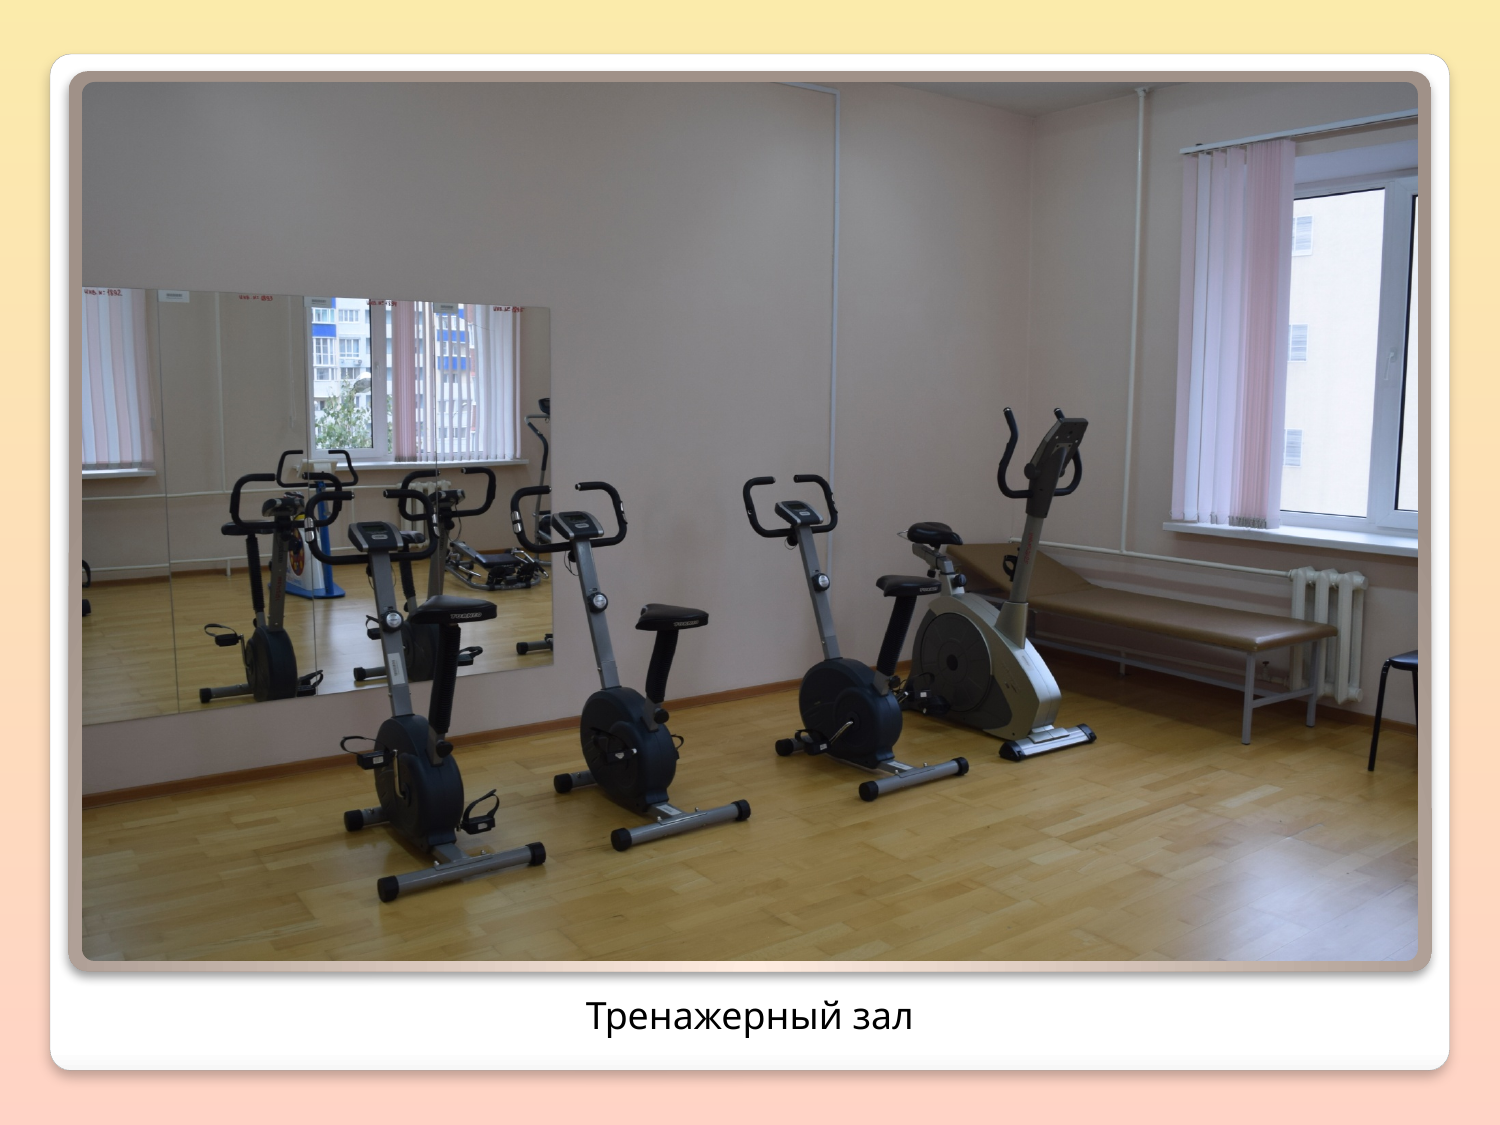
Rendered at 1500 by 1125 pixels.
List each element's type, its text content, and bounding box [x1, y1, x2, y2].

picture [81, 81, 1419, 962]
text_box Тренажерный зал [81, 984, 1418, 1045]
